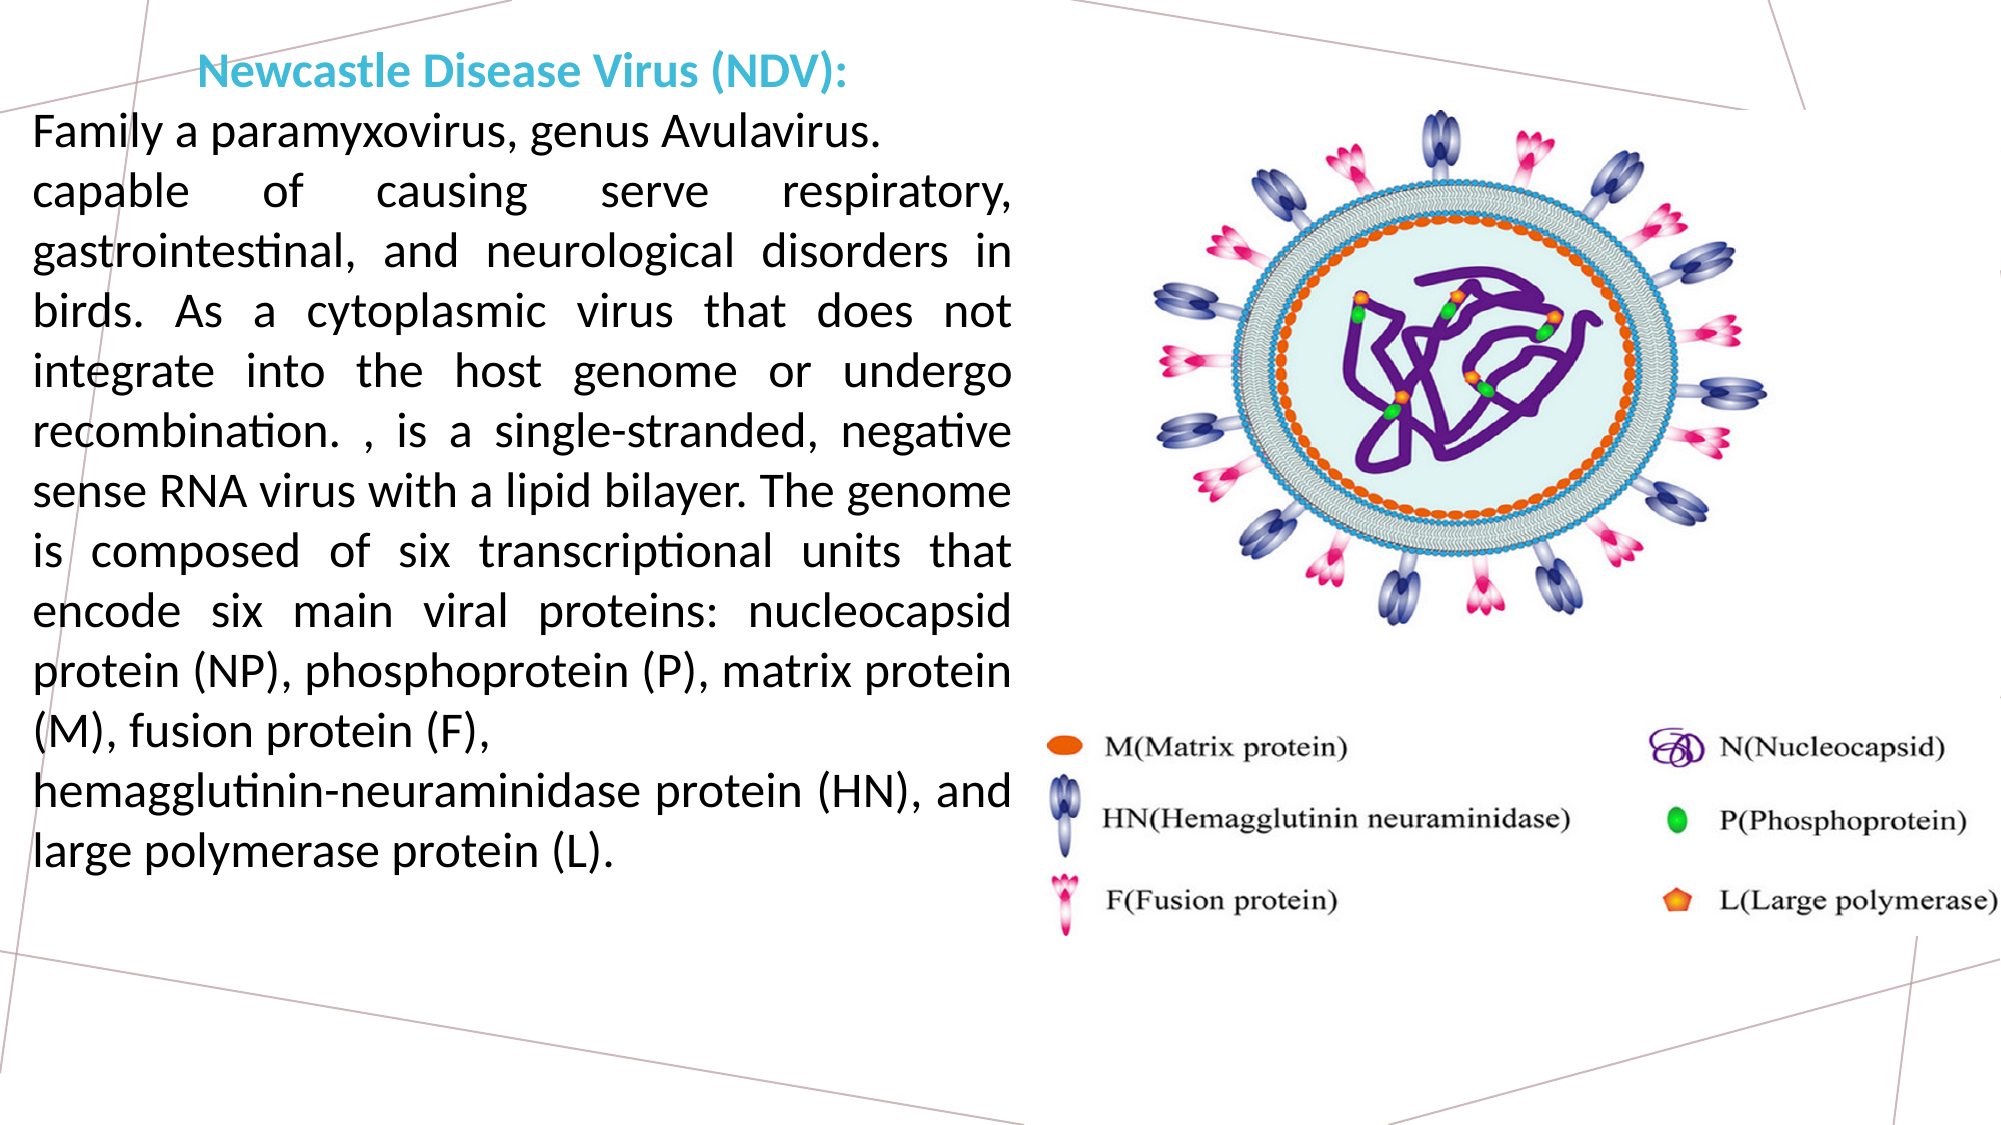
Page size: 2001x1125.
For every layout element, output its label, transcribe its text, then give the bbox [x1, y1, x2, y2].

picture [1047, 110, 2000, 936]
text_box Newcastle Disease Virus (NDV): Family a paramyxovirus, genus Avulavirus. capable of causing serve respiratory, gastrointestinal, and neurological disorders in birds. As a cytoplasmic virus that does not integrate into the host genome or undergo recombination. , is a single-stranded, negative sense RNA virus with a lipid bilayer. The genome is composed of six transcriptional units that encode six main viral proteins: nucleocapsid protein (NP), phosphoprotein (P), matrix protein (M), fusion protein (F), hemagglutinin-neuraminidase protein (HN), and large polymerase protein (L). [17, 30, 1028, 1006]
